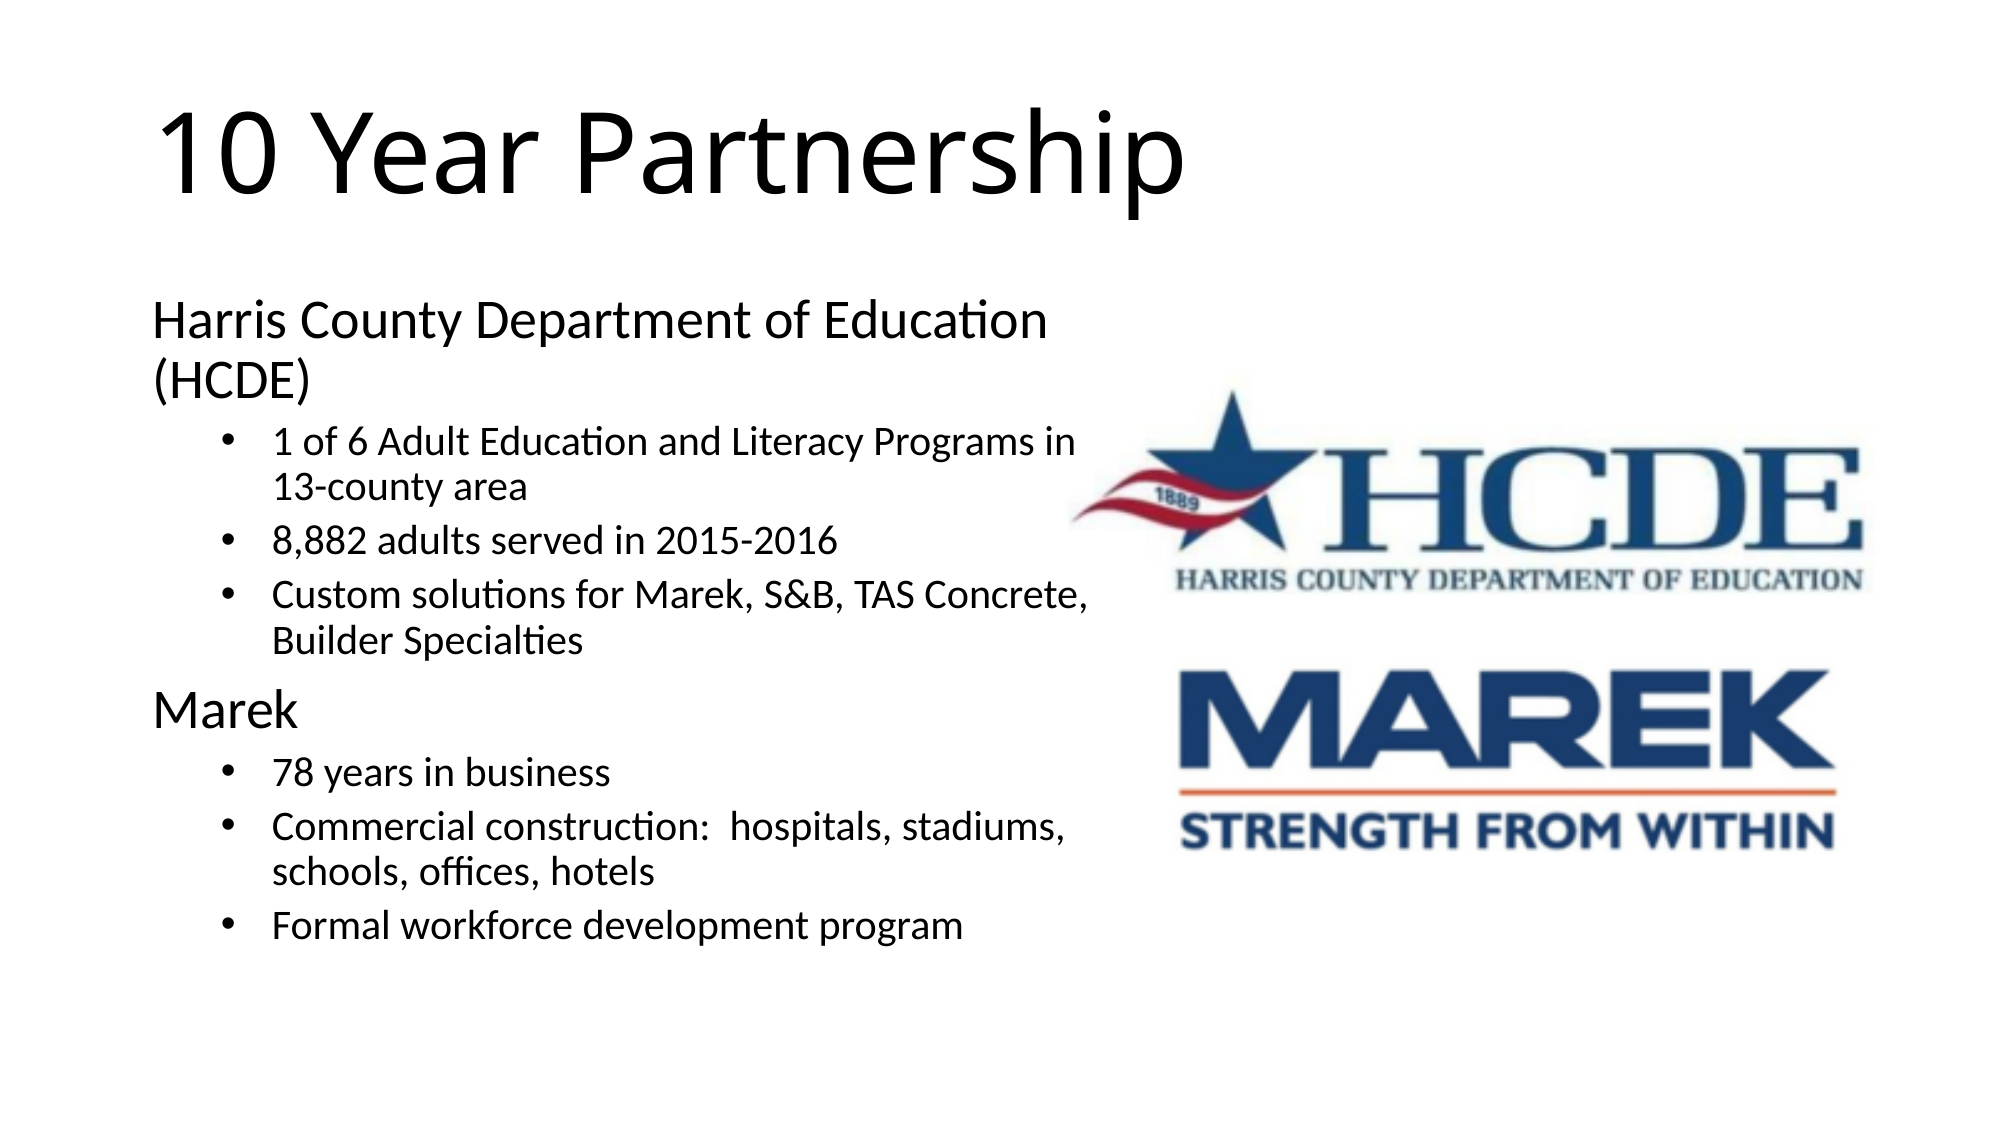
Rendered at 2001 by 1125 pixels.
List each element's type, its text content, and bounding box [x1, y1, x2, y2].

list Harris County Department of Education (HCDE) 1 of 6 Adult Education and Literacy Programs in 13-county area 8,882 adults served in 2015-2016 Custom solutions for Marek, S&B, TAS Concrete, Builder Specialties Marek 78 years in business Commercial construction: hospitals, stadiums, schools, offices, hotels Formal workforce development program [137, 282, 1133, 963]
picture [1039, 369, 1894, 876]
title 10 Year Partnership [137, 75, 1863, 239]
